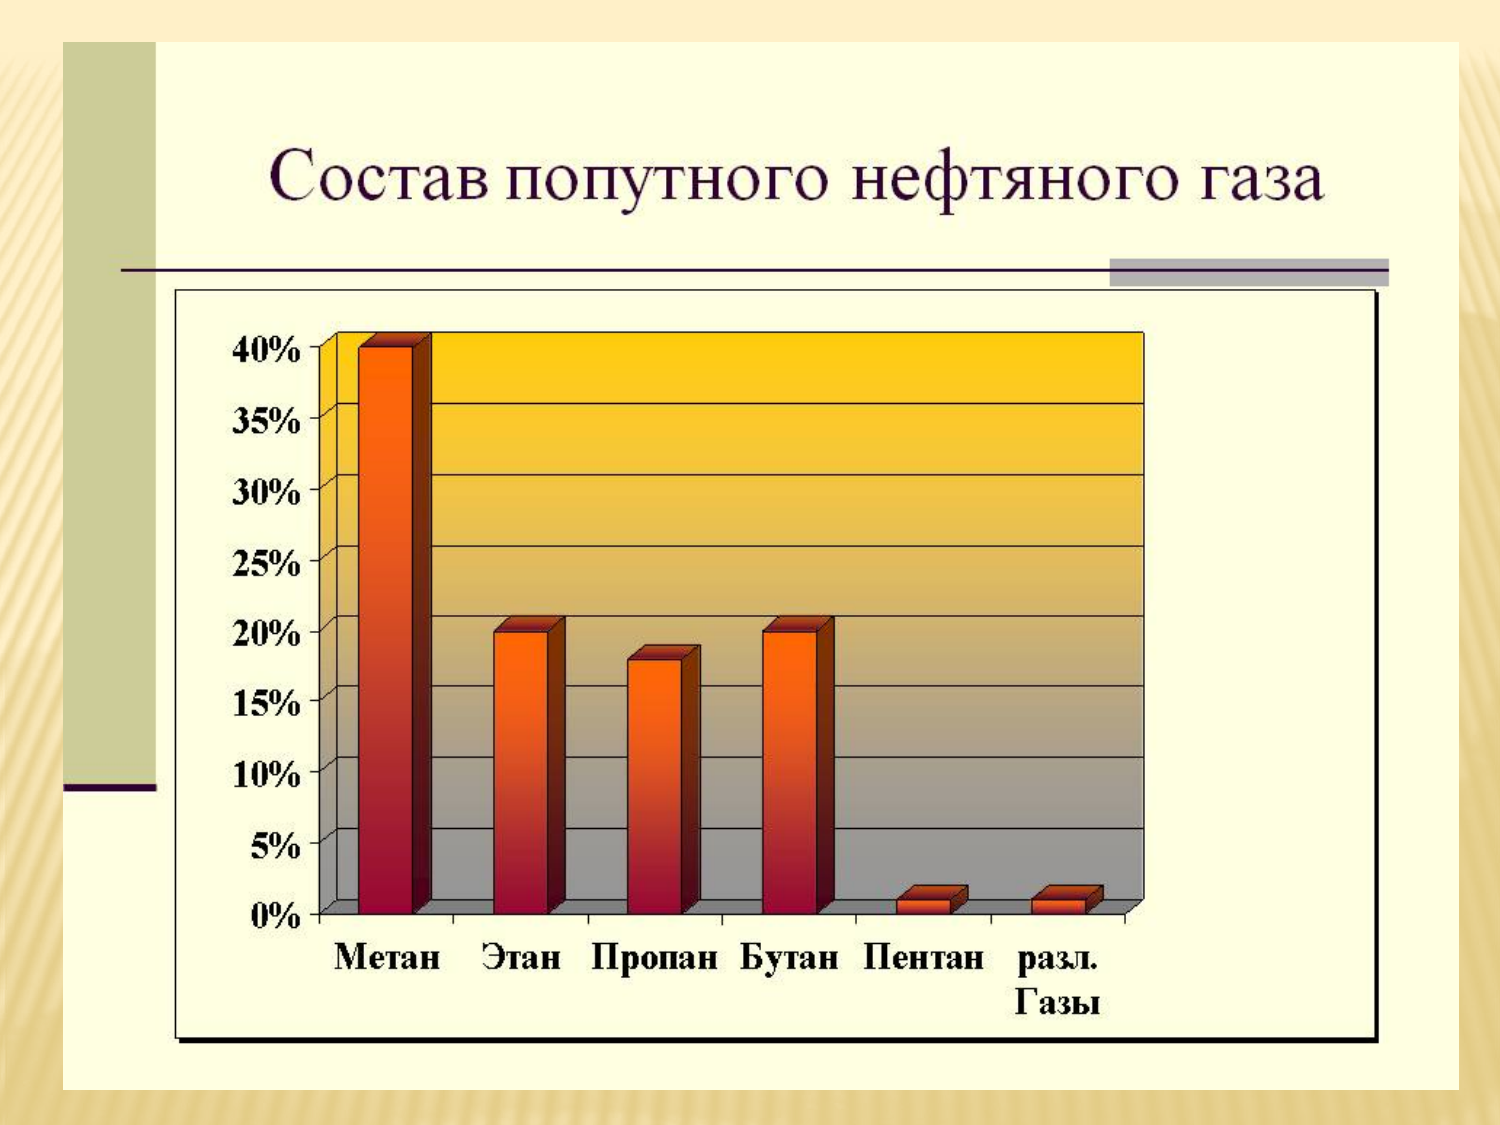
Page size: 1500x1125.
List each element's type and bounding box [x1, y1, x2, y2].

picture [63, 42, 1459, 1090]
